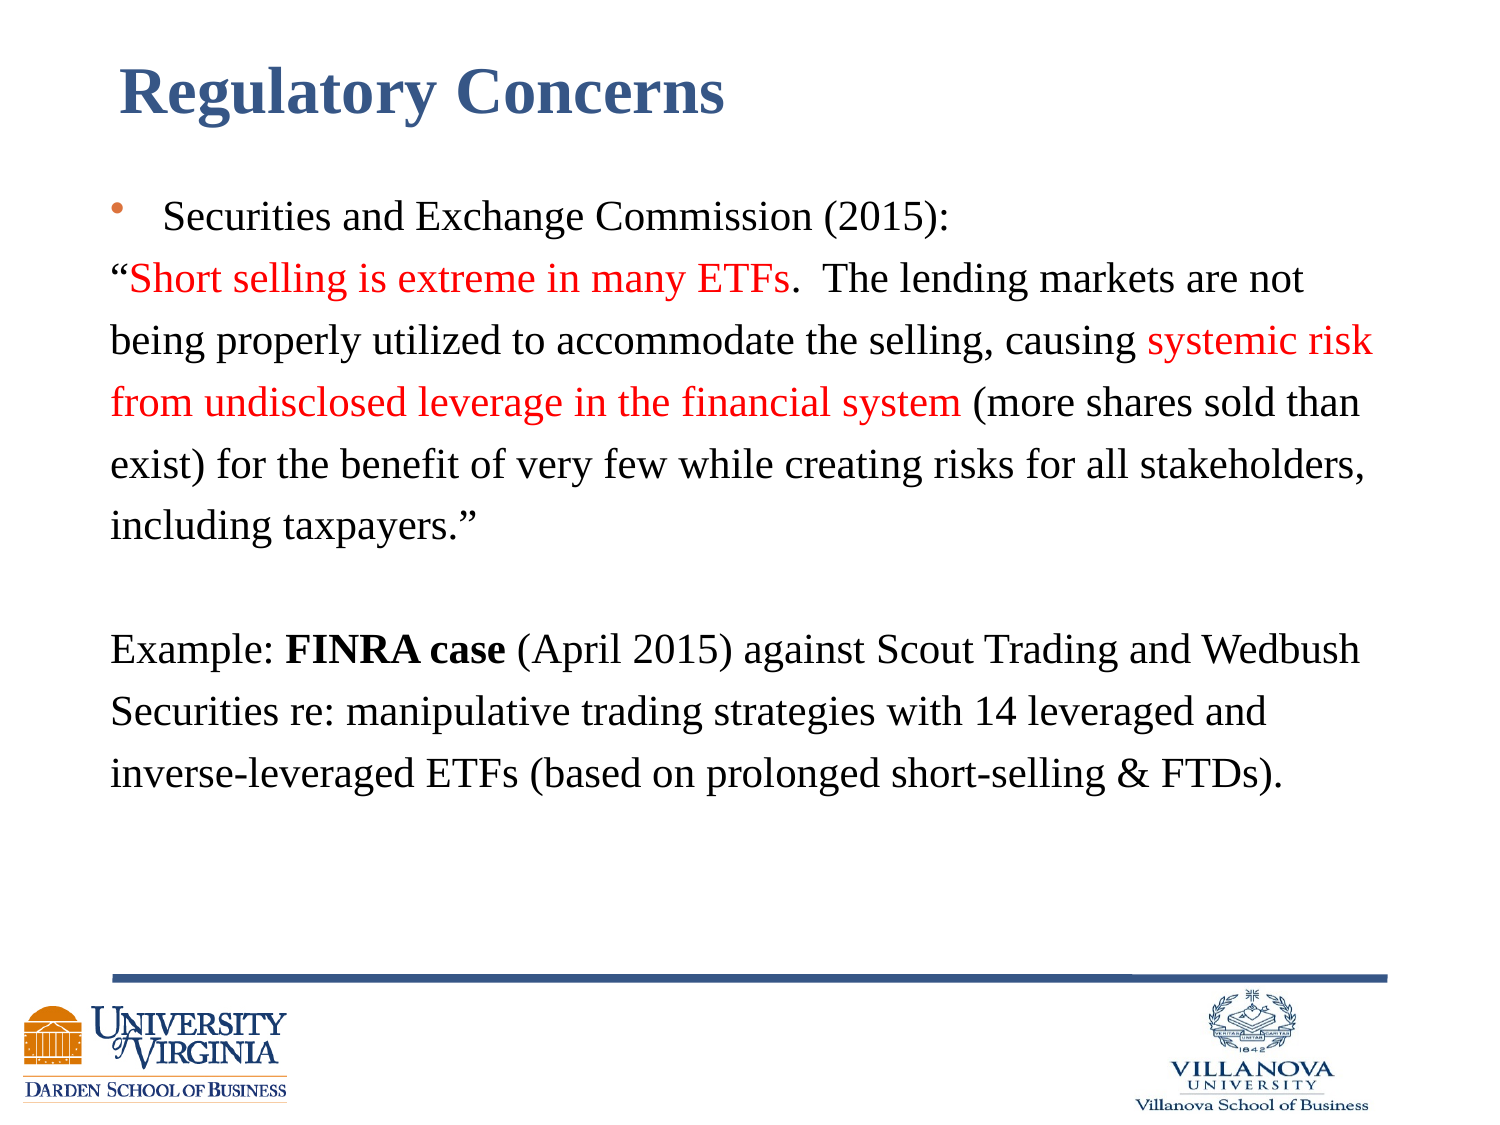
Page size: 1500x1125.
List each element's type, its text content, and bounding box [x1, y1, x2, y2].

picture [1112, 985, 1391, 1116]
list Securities and Exchange Commission (2015): “Short selling is extreme in many ETFs. The lending markets are not being properly utilized to accommodate the selling, causing systemic risk from undisclosed leverage in the financial system (more shares sold than exist) for the benefit of very few while creating risks for all stakeholders, including taxpayers.” Example: FINRA case (April 2015) against Scout Trading and Wedbush Securities re: manipulative trading strategies with 14 leveraged and inverse-leveraged ETFs (based on prolonged short-selling & FTDs). [94, 170, 1389, 864]
picture [23, 1006, 287, 1103]
title Regulatory Concerns [104, 20, 1380, 154]
